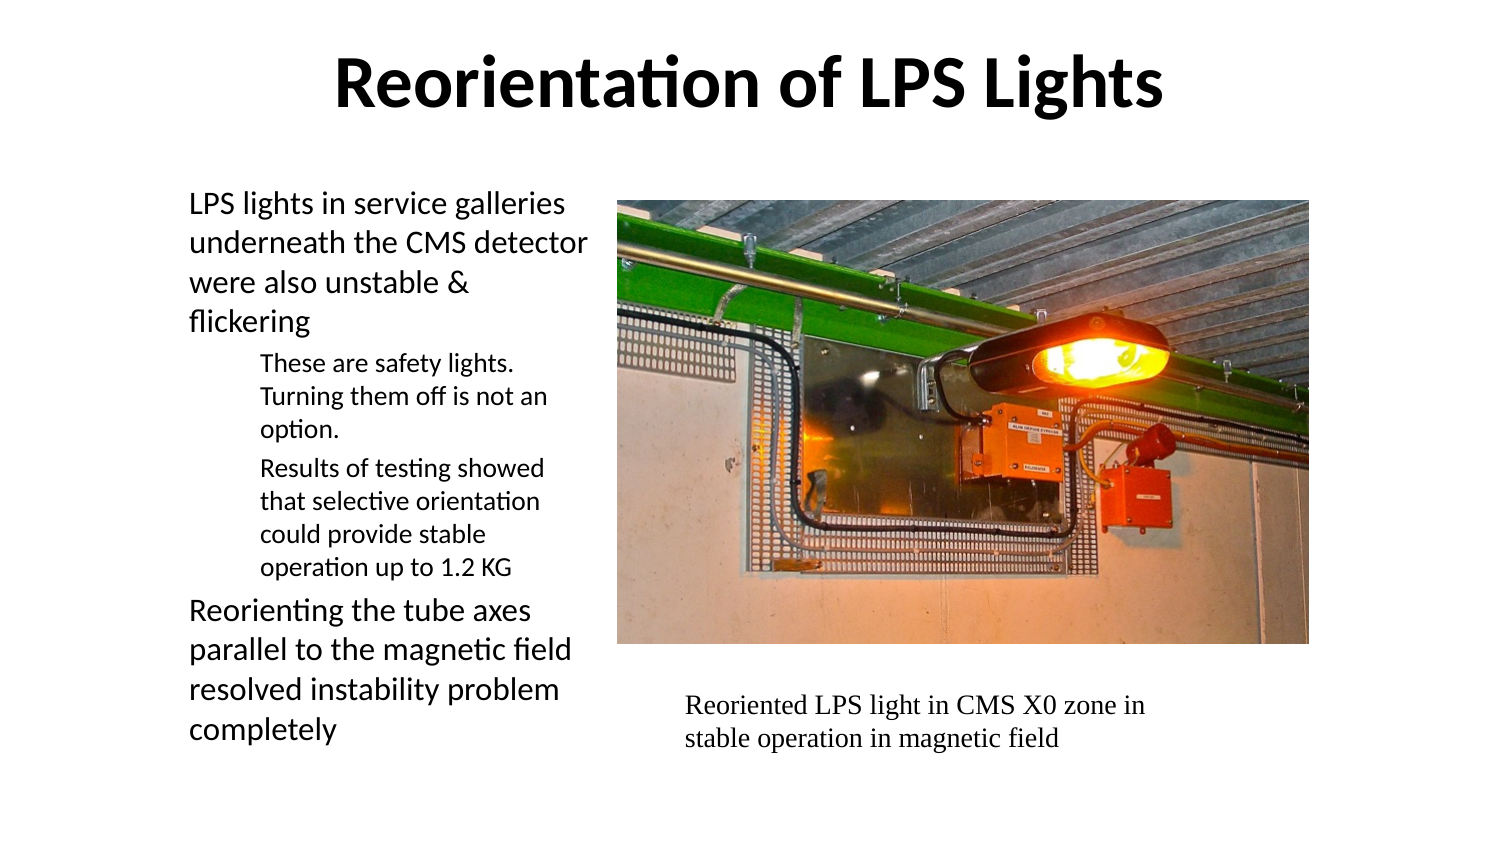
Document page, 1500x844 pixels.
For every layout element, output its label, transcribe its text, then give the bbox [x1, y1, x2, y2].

text_box Reoriented LPS light in CMS X0 zone in stable operation in magnetic field [670, 678, 1229, 761]
picture [617, 200, 1309, 644]
title Reorientation of LPS Lights [75, 24, 1425, 131]
list LPS lights in service galleries underneath the CMS detector were also unstable & flickering These are safety lights. Turning them off is not an option. Results of testing showed that selective orientation could provide stable operation up to 1.2 KG Reorienting the tube axes parallel to the magnetic field resolved instability problem completely [174, 173, 609, 768]
